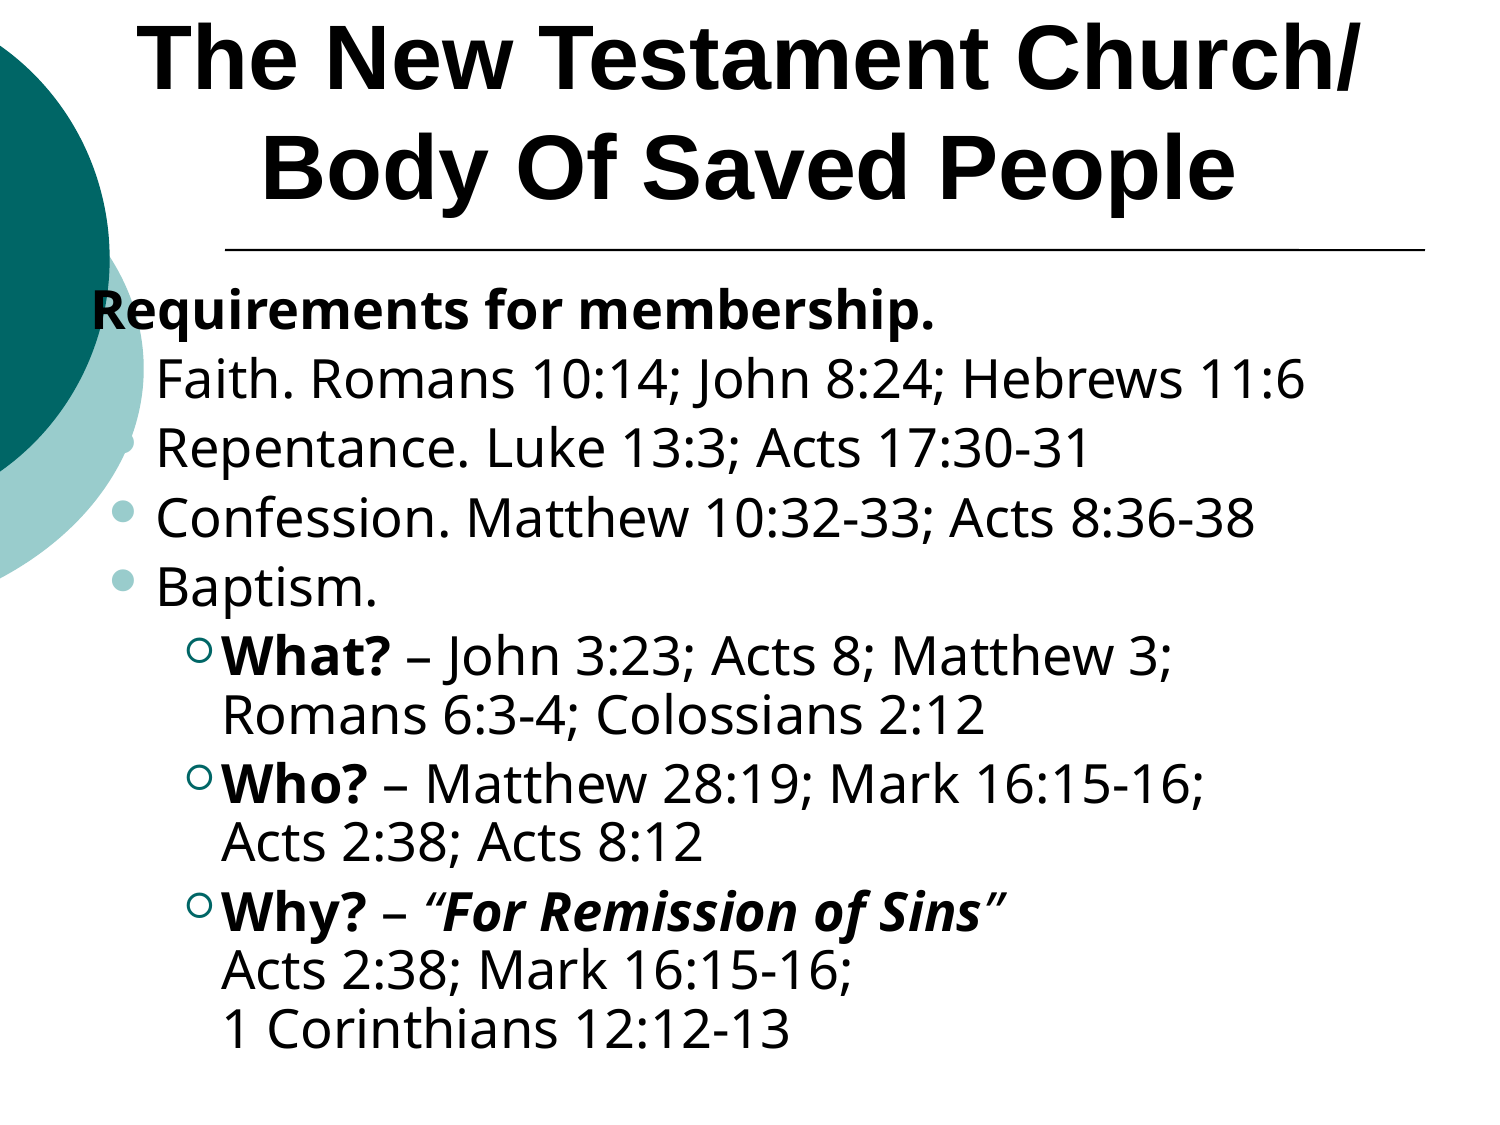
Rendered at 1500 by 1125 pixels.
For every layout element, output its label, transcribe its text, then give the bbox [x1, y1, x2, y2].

list Requirements for membership. Faith. Romans 10:14; John 8:24; Hebrews 11:6 Repentance. Luke 13:3; Acts 17:30-31 Confession. Matthew 10:32-33; Acts 8:36-38 Baptism. What? – John 3:23; Acts 8; Matthew 3; Romans 6:3-4; Colossians 2:12 Who? – Matthew 28:19; Mark 16:15-16; Acts 2:38; Acts 8:12 Why? – “For Remission of Sins” Acts 2:38; Mark 16:15-16; 1 Corinthians 12:12-13 [18, 274, 1488, 1068]
title The New Testament Church/ Body Of Saved People [112, 0, 1388, 226]
